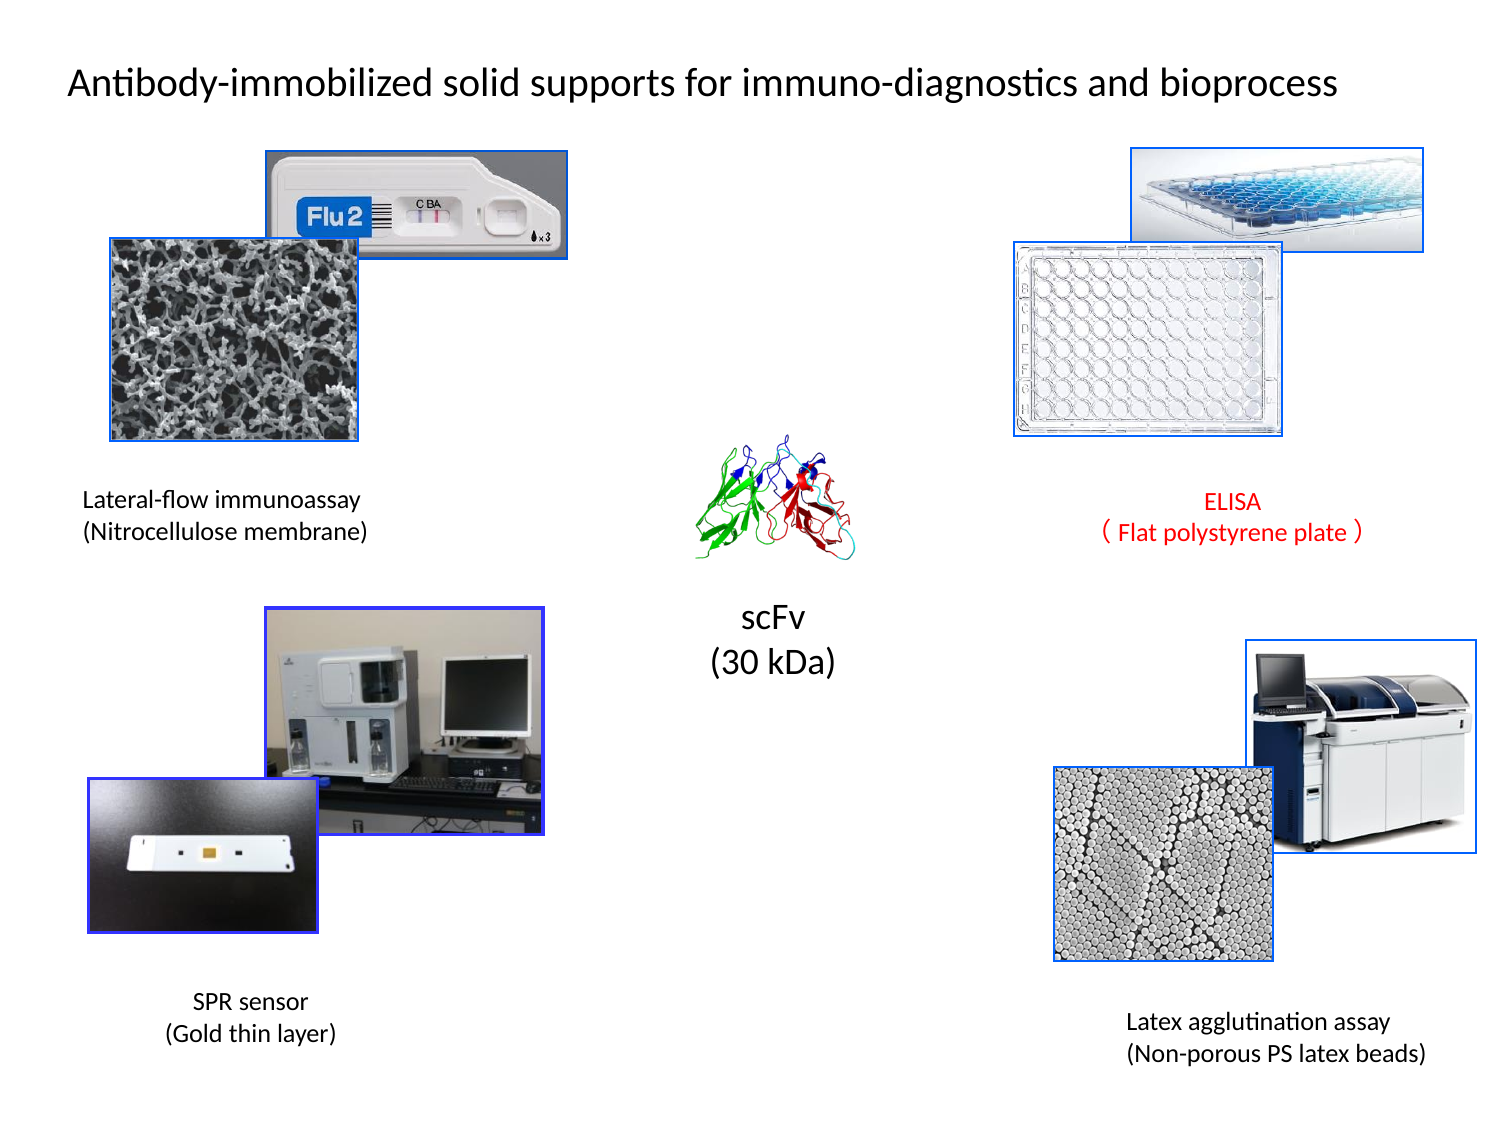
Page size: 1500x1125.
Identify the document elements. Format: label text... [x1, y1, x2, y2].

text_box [69, 151, 567, 553]
text_box SPR sensor (Gold thin layer) [158, 978, 343, 1054]
text_box Antibody-immobilized solid supports for immuno-diagnostics and bioprocess [61, 49, 1345, 110]
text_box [1054, 640, 1476, 1075]
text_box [672, 412, 874, 692]
picture [89, 609, 542, 932]
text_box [1014, 148, 1423, 554]
